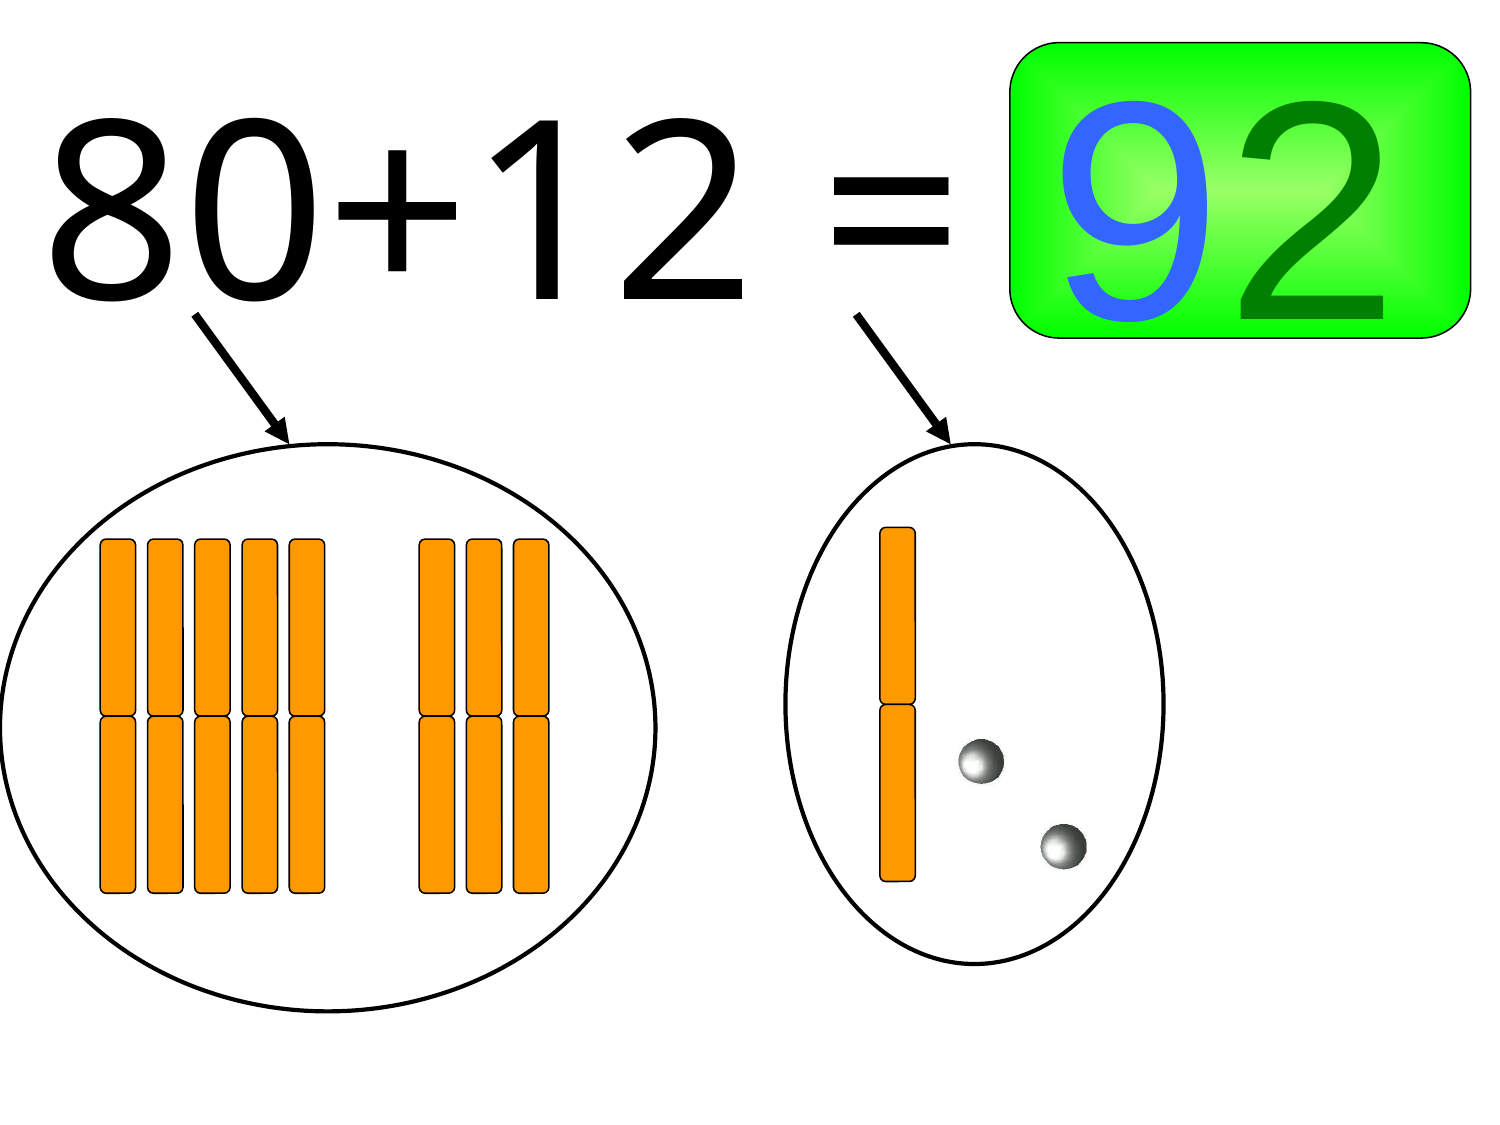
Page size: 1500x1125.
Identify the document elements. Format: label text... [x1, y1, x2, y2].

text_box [879, 527, 916, 882]
text_box 9 [1033, 0, 1210, 390]
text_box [513, 538, 550, 894]
text_box [783, 442, 1166, 967]
text_box 80+12 = [17, 42, 987, 358]
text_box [466, 538, 502, 894]
text_box [856, 314, 951, 444]
text_box 2 [1210, 0, 1388, 390]
text_box [0, 442, 658, 1014]
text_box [147, 538, 184, 894]
text_box [194, 314, 290, 444]
text_box [1009, 50, 1033, 331]
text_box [194, 538, 231, 894]
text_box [241, 538, 278, 894]
text_box [1388, 42, 1471, 339]
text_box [288, 538, 325, 894]
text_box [99, 538, 136, 894]
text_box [418, 538, 455, 894]
picture [950, 526, 1093, 882]
